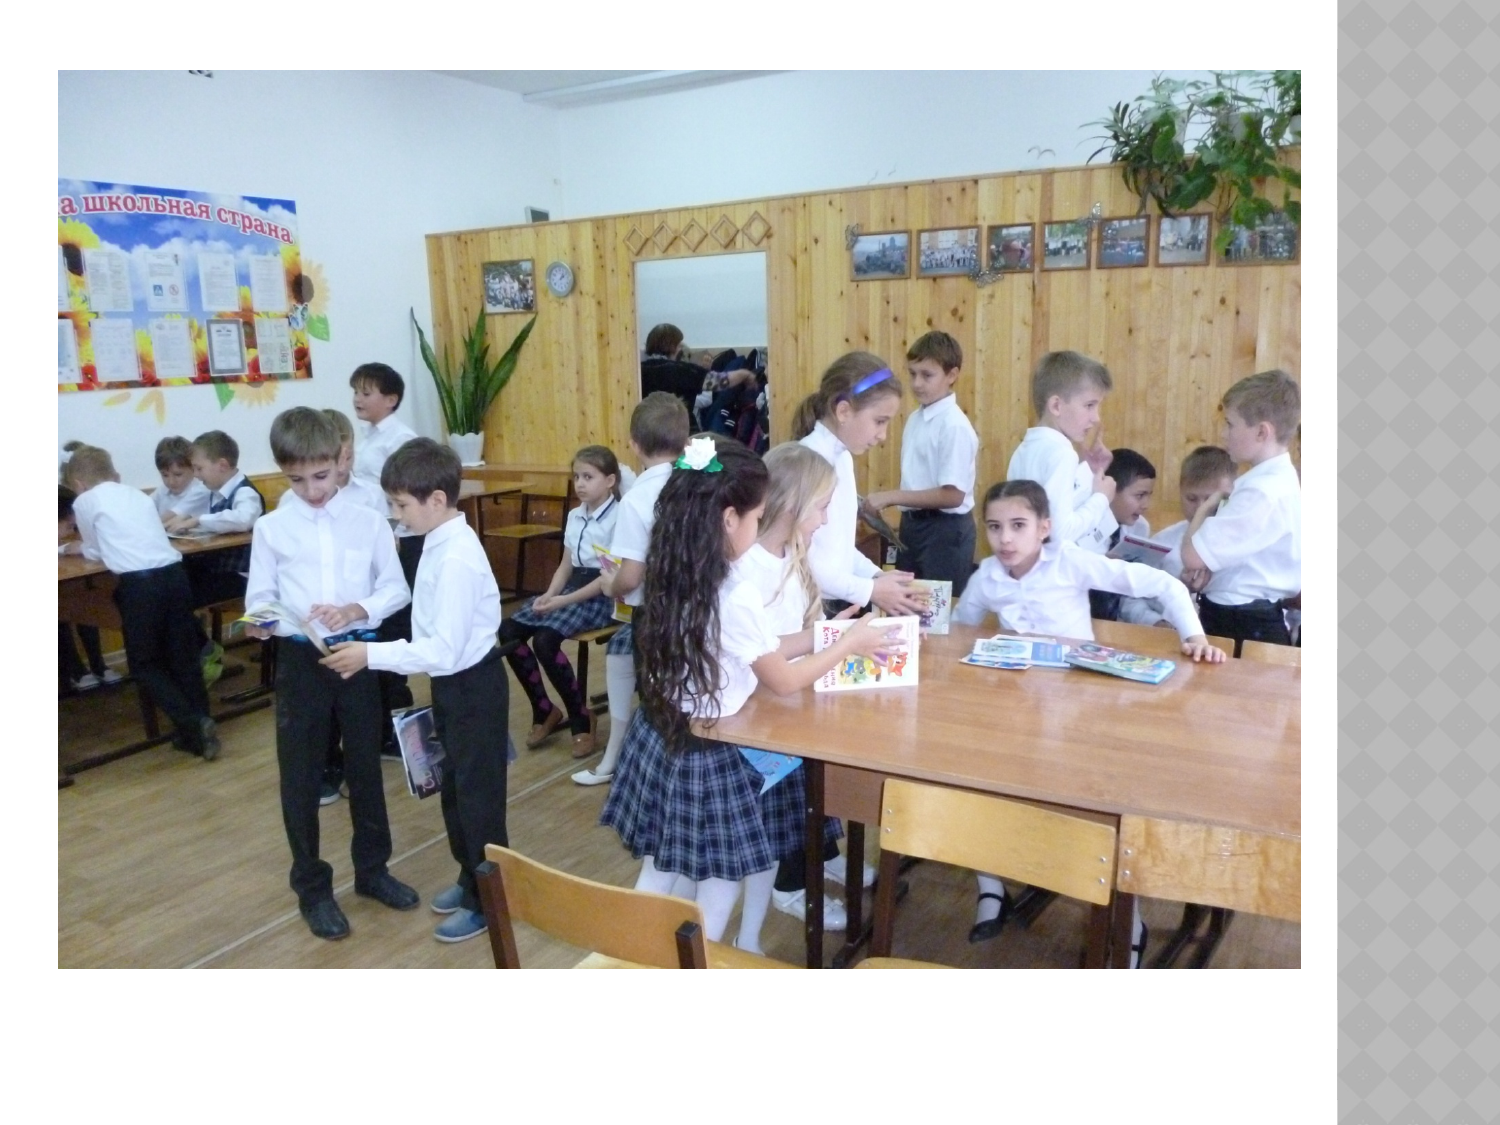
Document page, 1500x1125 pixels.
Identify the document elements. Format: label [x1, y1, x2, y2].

list [58, 69, 1302, 970]
